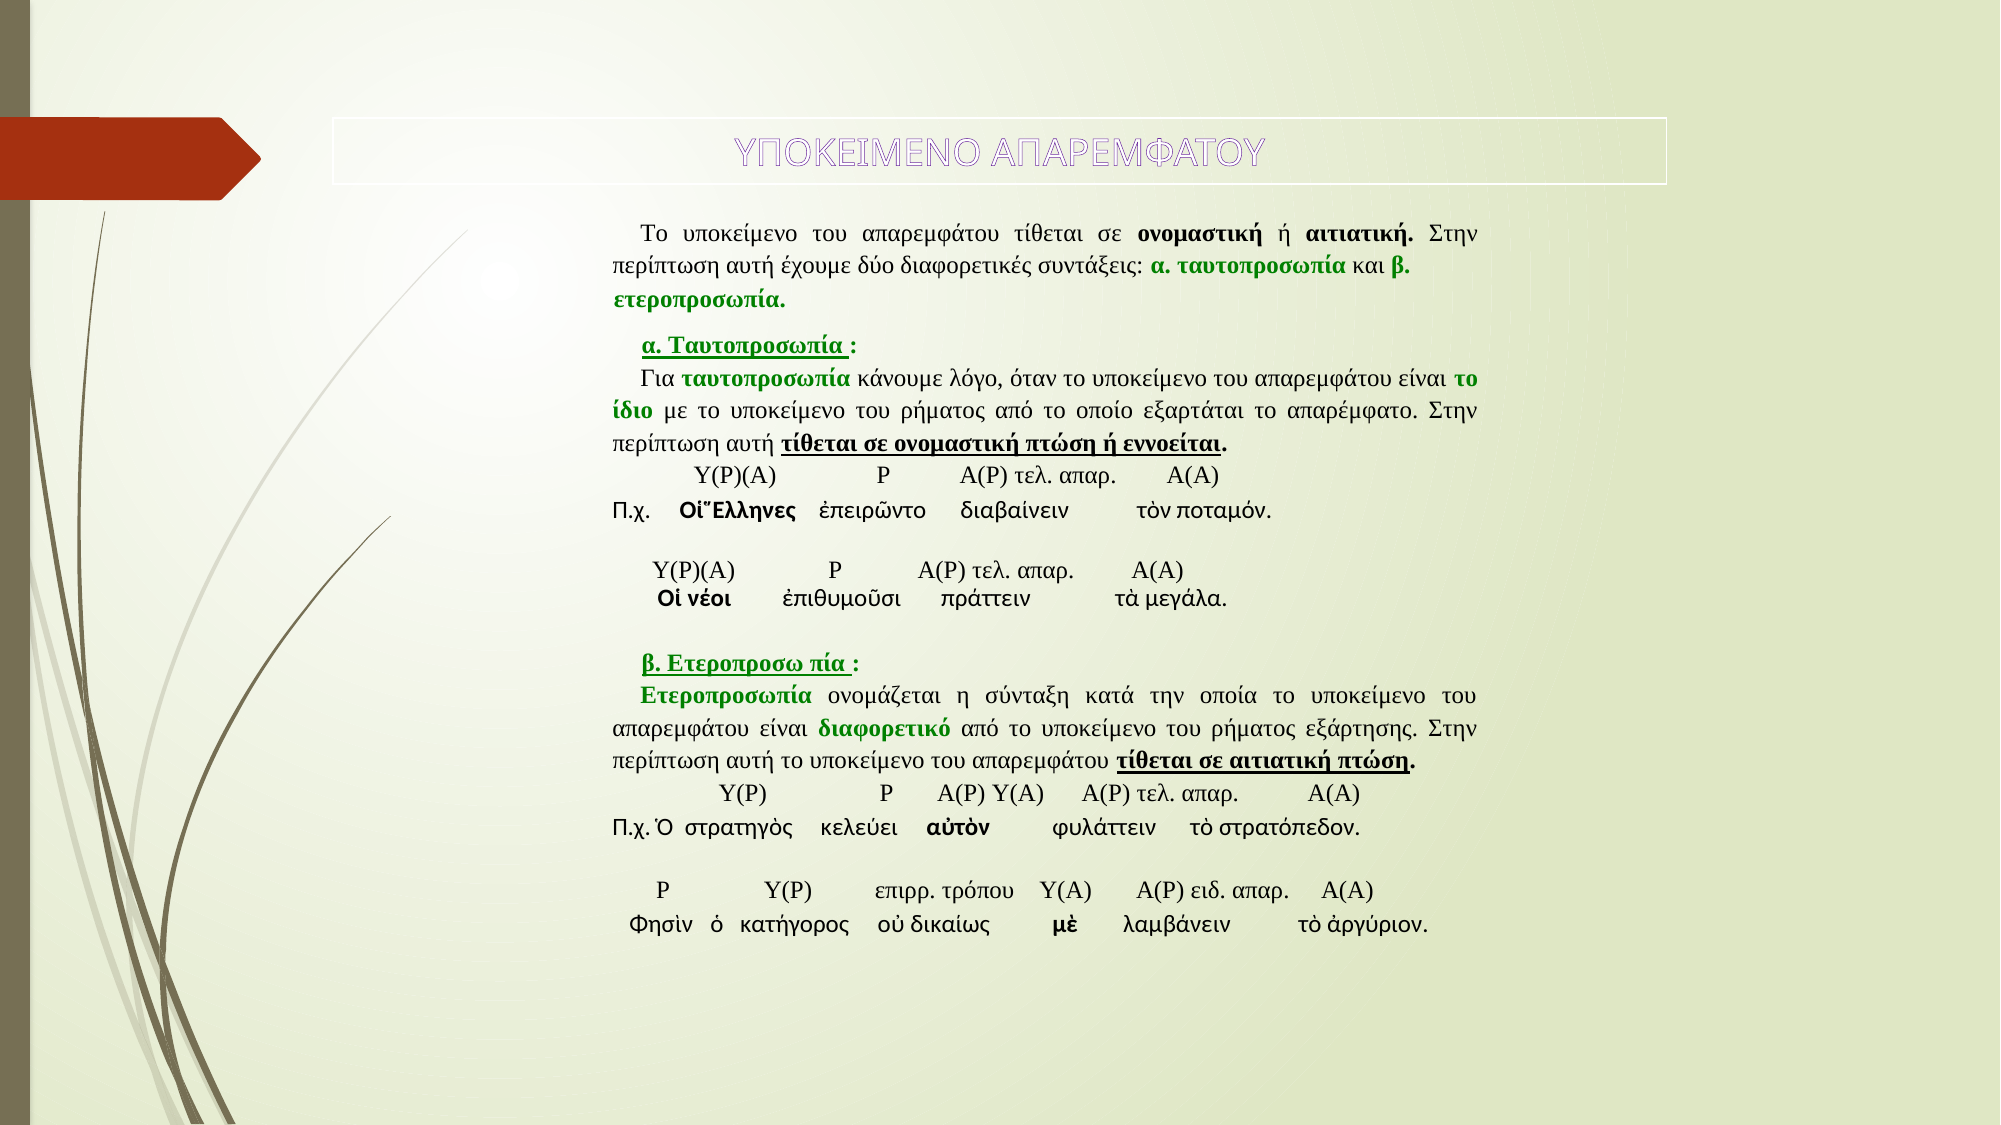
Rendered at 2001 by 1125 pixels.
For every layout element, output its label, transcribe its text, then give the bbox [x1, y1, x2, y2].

picture [613, 218, 1481, 944]
table_header ΥΠΟΚΕΙΜΕΝΟ ΑΠΑΡΕΜΦΑΤΟΥ [334, 119, 1666, 183]
